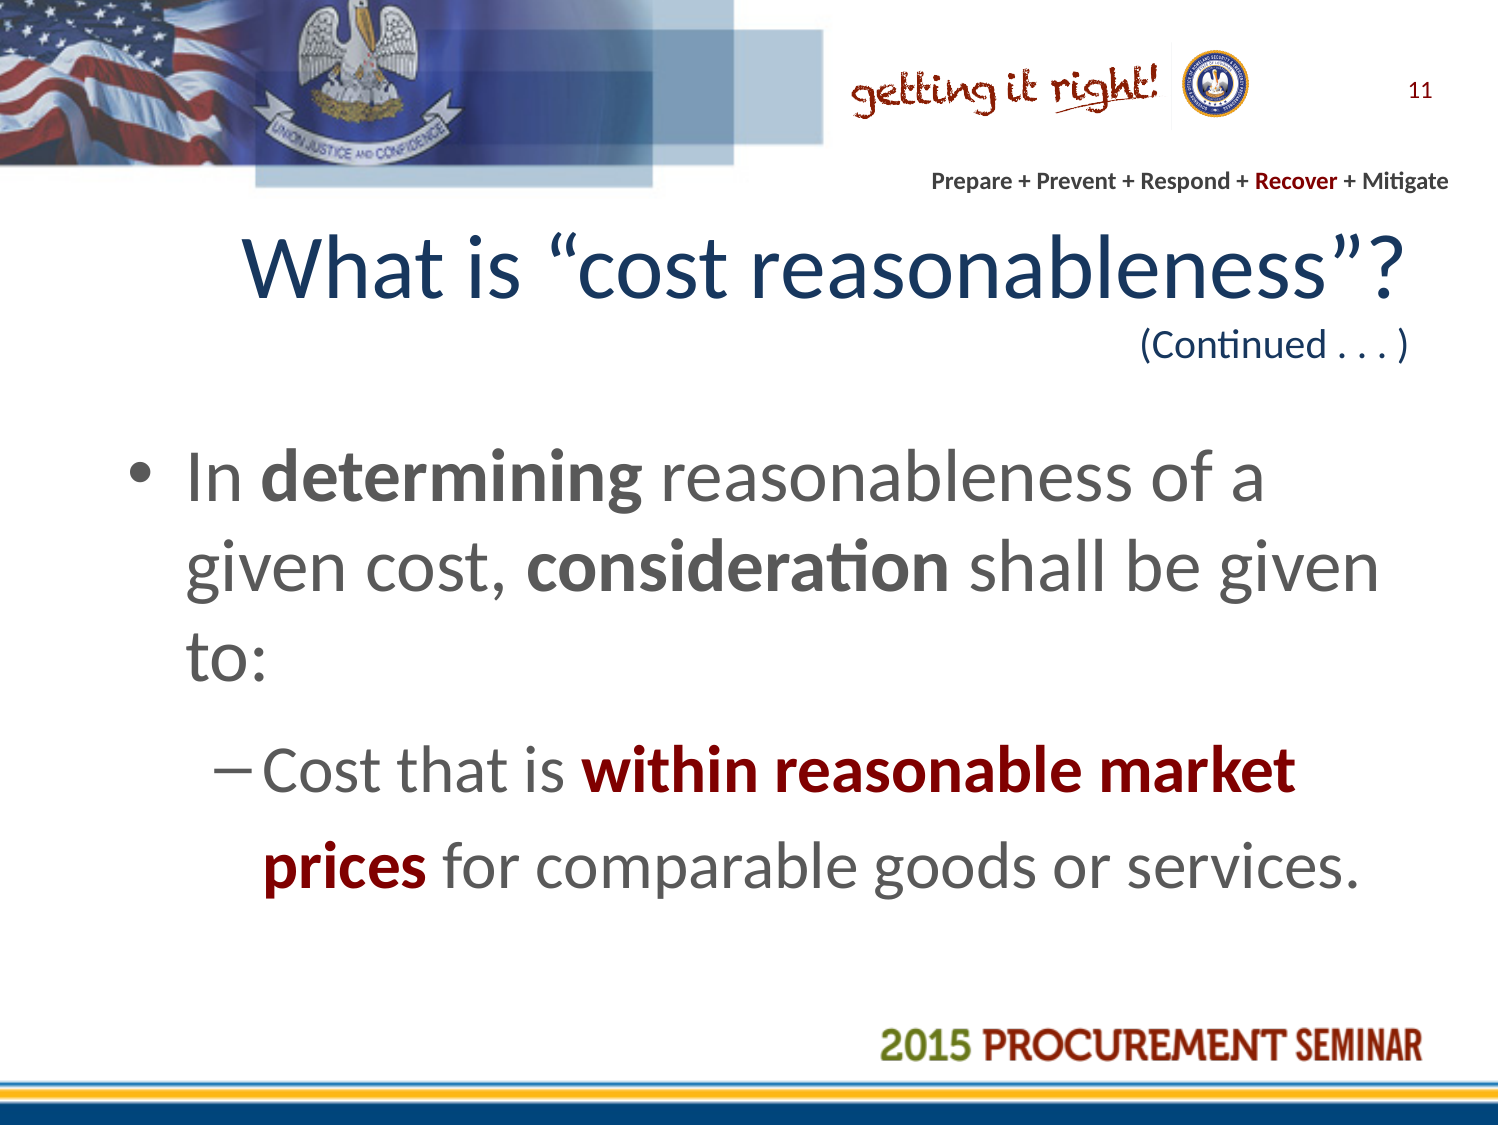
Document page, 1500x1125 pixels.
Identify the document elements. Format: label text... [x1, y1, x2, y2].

slide_number 11 [845, 31, 1448, 147]
picture [0, 0, 1498, 1125]
title What is “cost reasonableness”? (Continued . . . ) [75, 212, 1425, 361]
list In determining reasonableness of a given cost, consideration shall be given to: Cost that is within reasonable market prices for comparable goods or services. [75, 418, 1425, 981]
